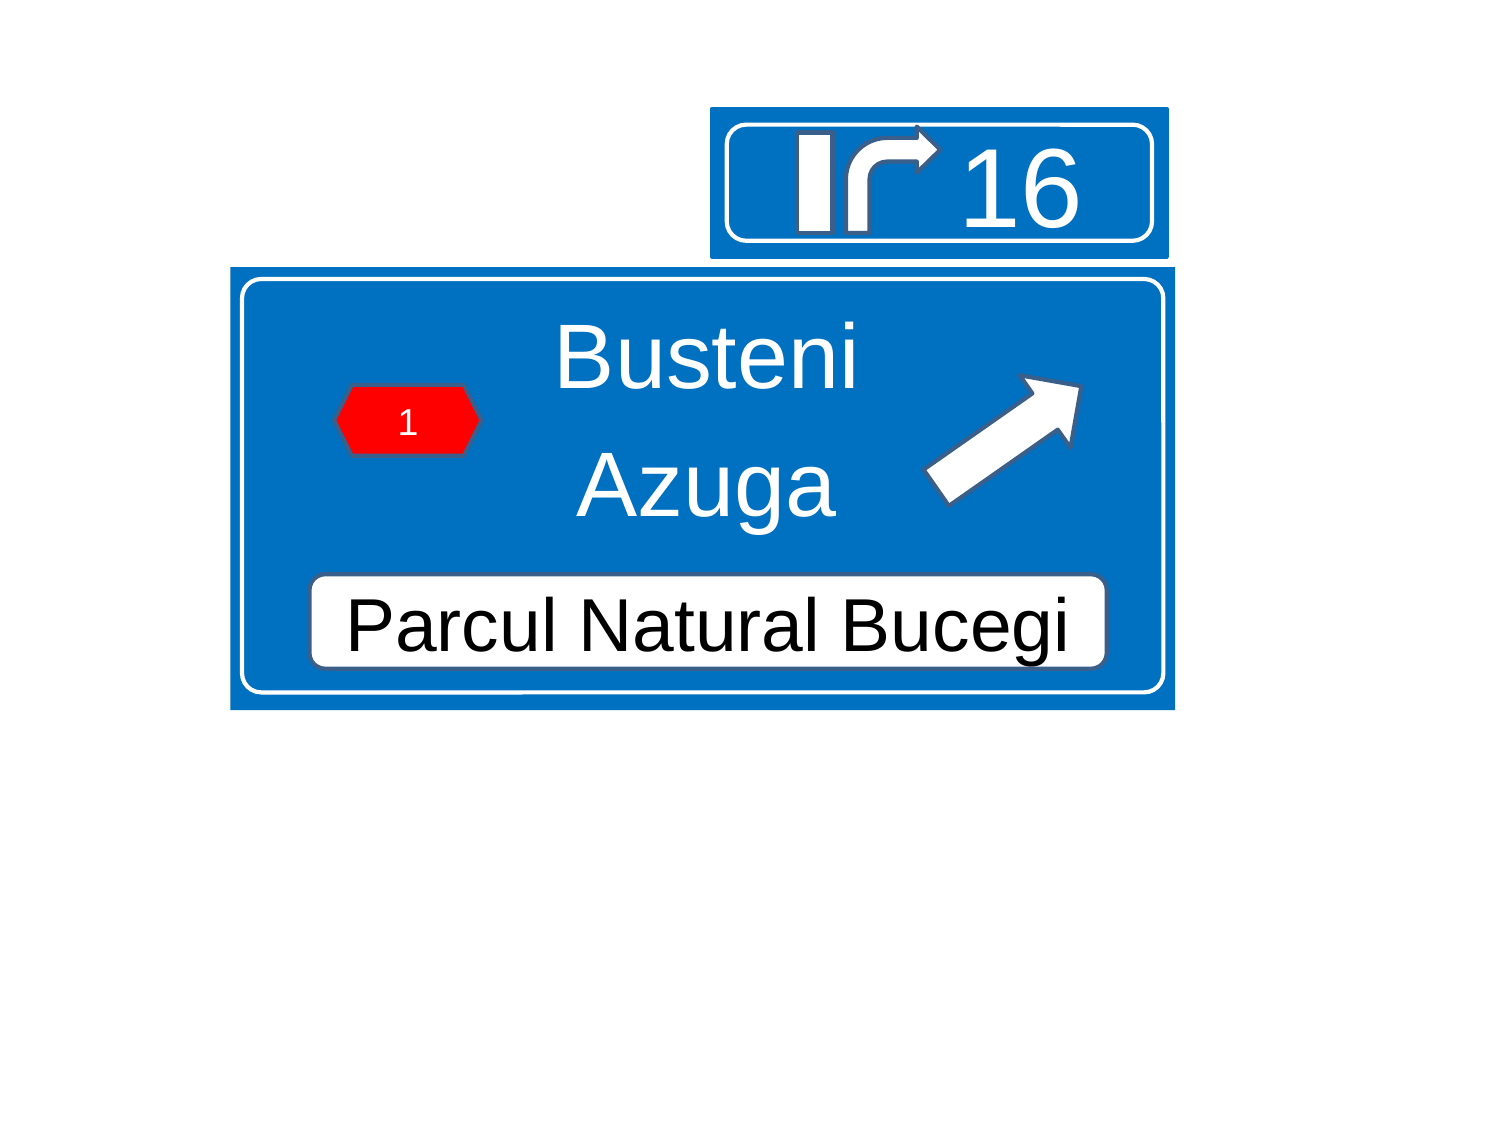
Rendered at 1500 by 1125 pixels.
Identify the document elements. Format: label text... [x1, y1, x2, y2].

text_box [724, 122, 1155, 243]
text_box [795, 130, 835, 235]
text_box 16 [710, 107, 1169, 259]
text_box [239, 276, 1166, 695]
text_box Parcul Natural Bucegi [307, 572, 1109, 671]
text_box [239, 87, 1164, 252]
subtitle Busteni Azuga [230, 267, 1176, 711]
text_box [843, 124, 943, 236]
